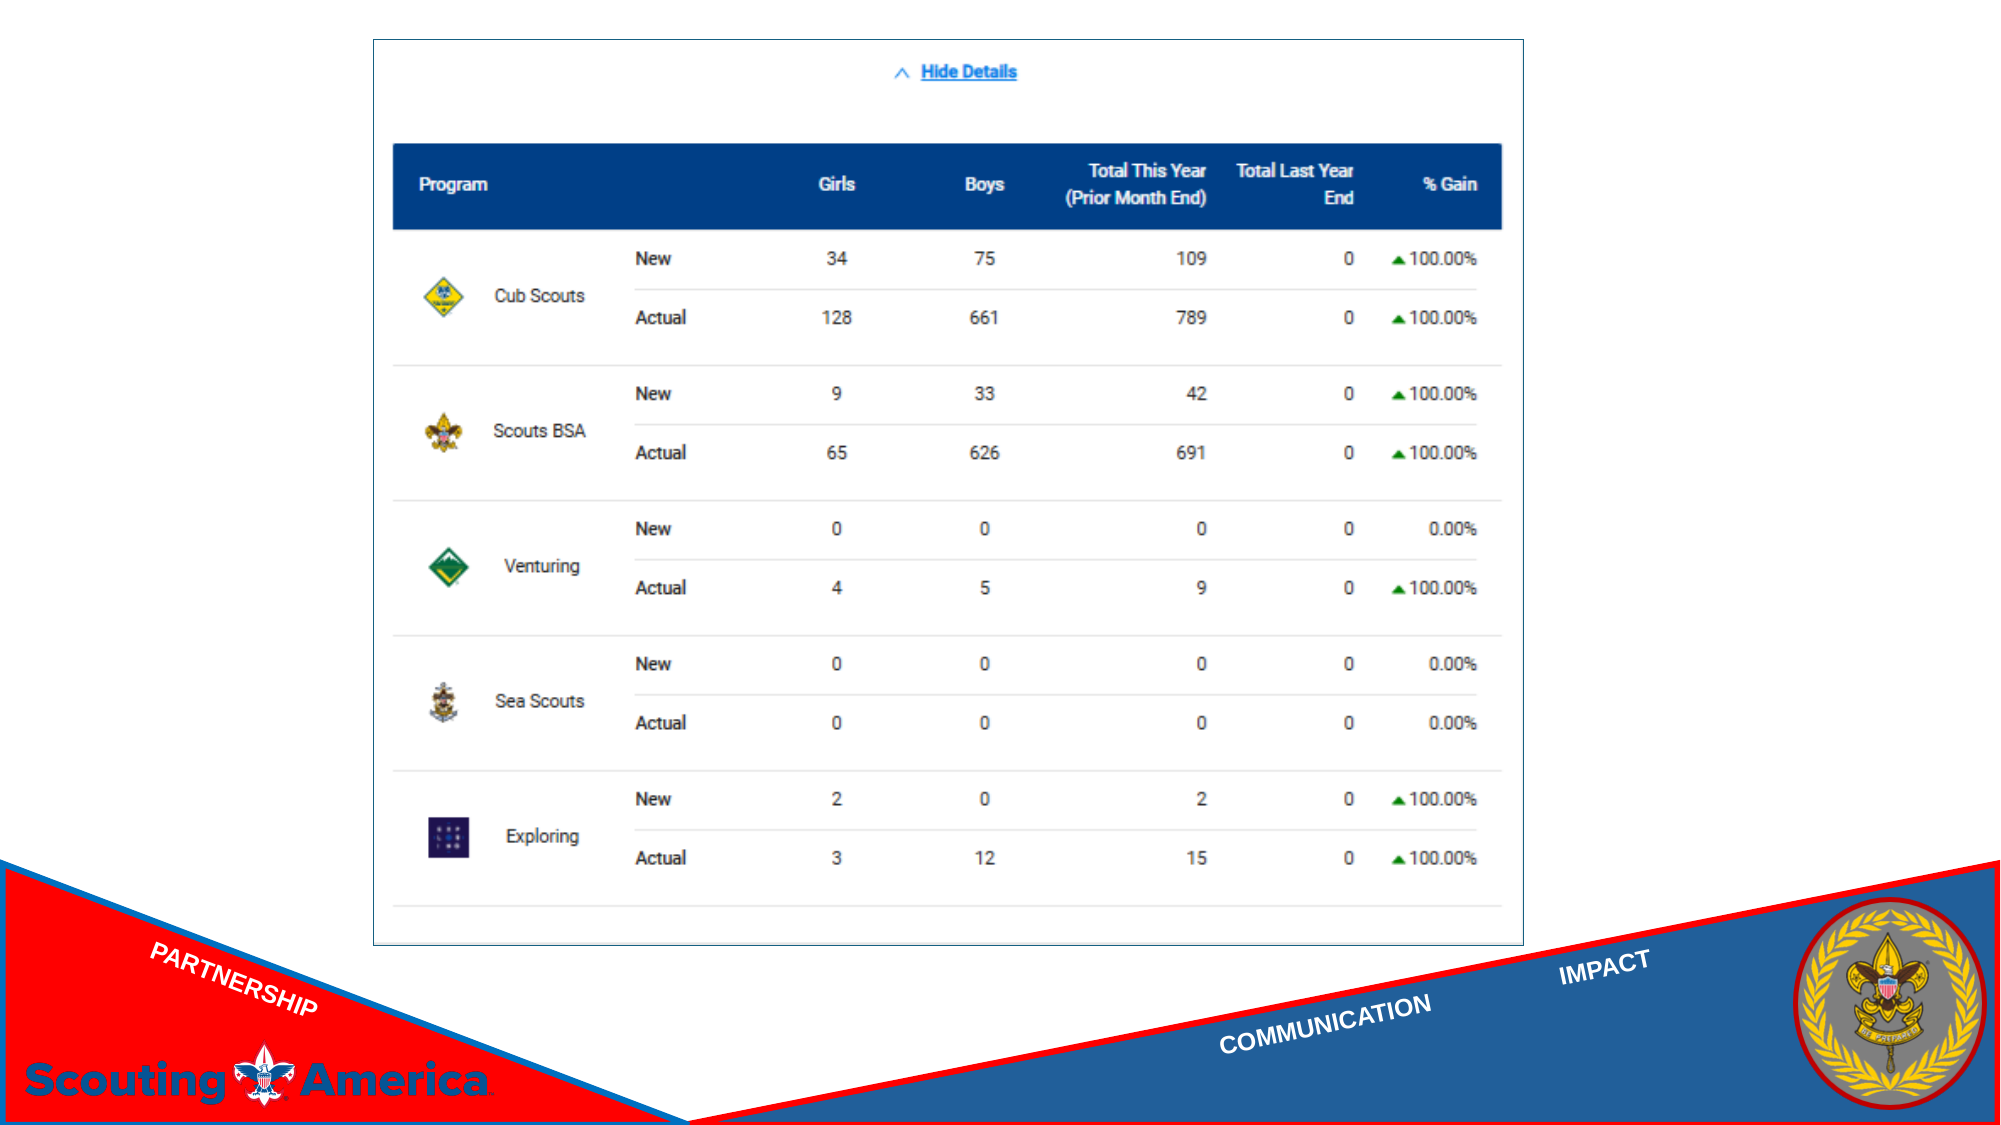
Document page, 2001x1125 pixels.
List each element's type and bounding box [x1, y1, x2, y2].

picture [1793, 897, 1987, 1110]
picture [373, 38, 1524, 947]
picture [25, 1039, 495, 1109]
